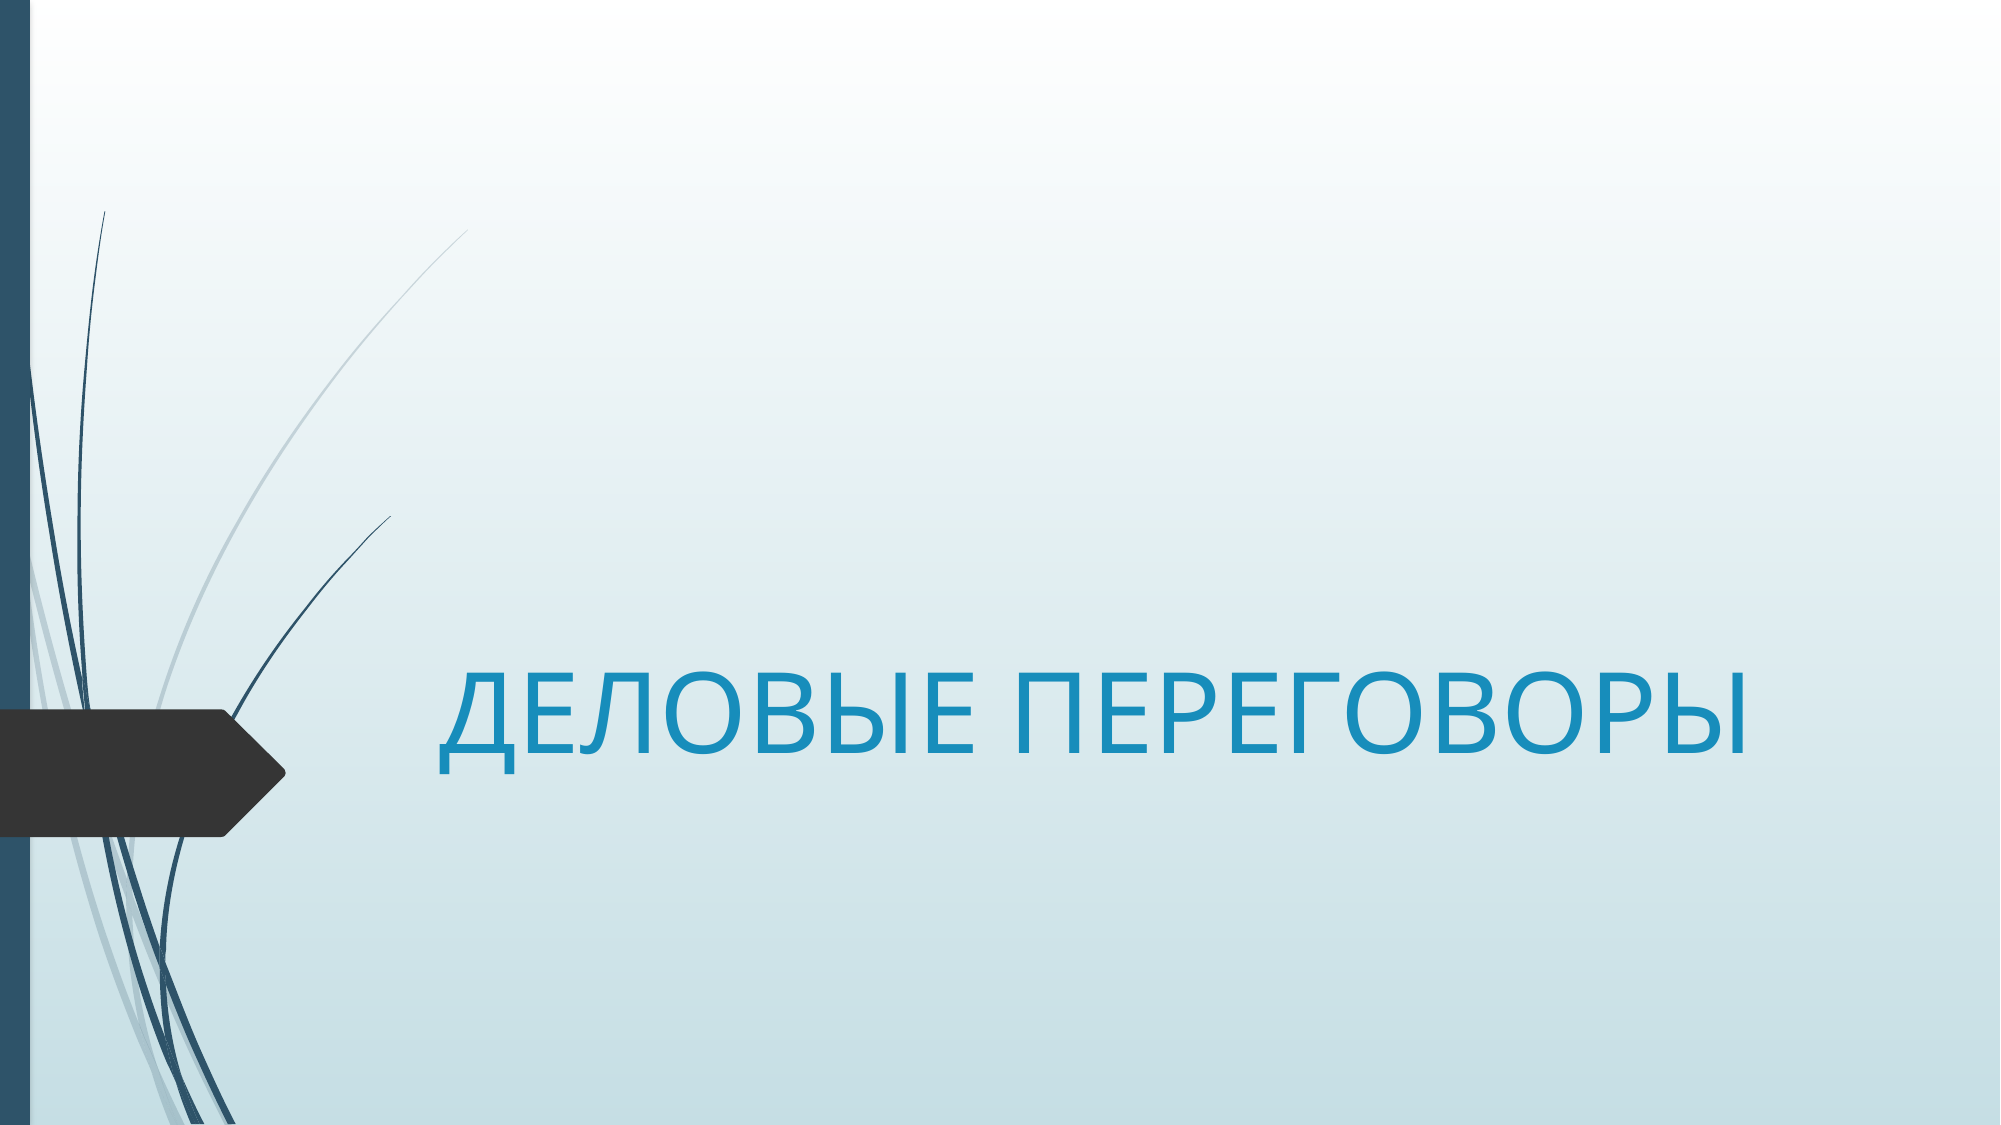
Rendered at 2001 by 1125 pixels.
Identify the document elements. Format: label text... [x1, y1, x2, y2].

title ДЕЛОВЫЕ ПЕРЕГОВОРЫ [424, 412, 1888, 784]
